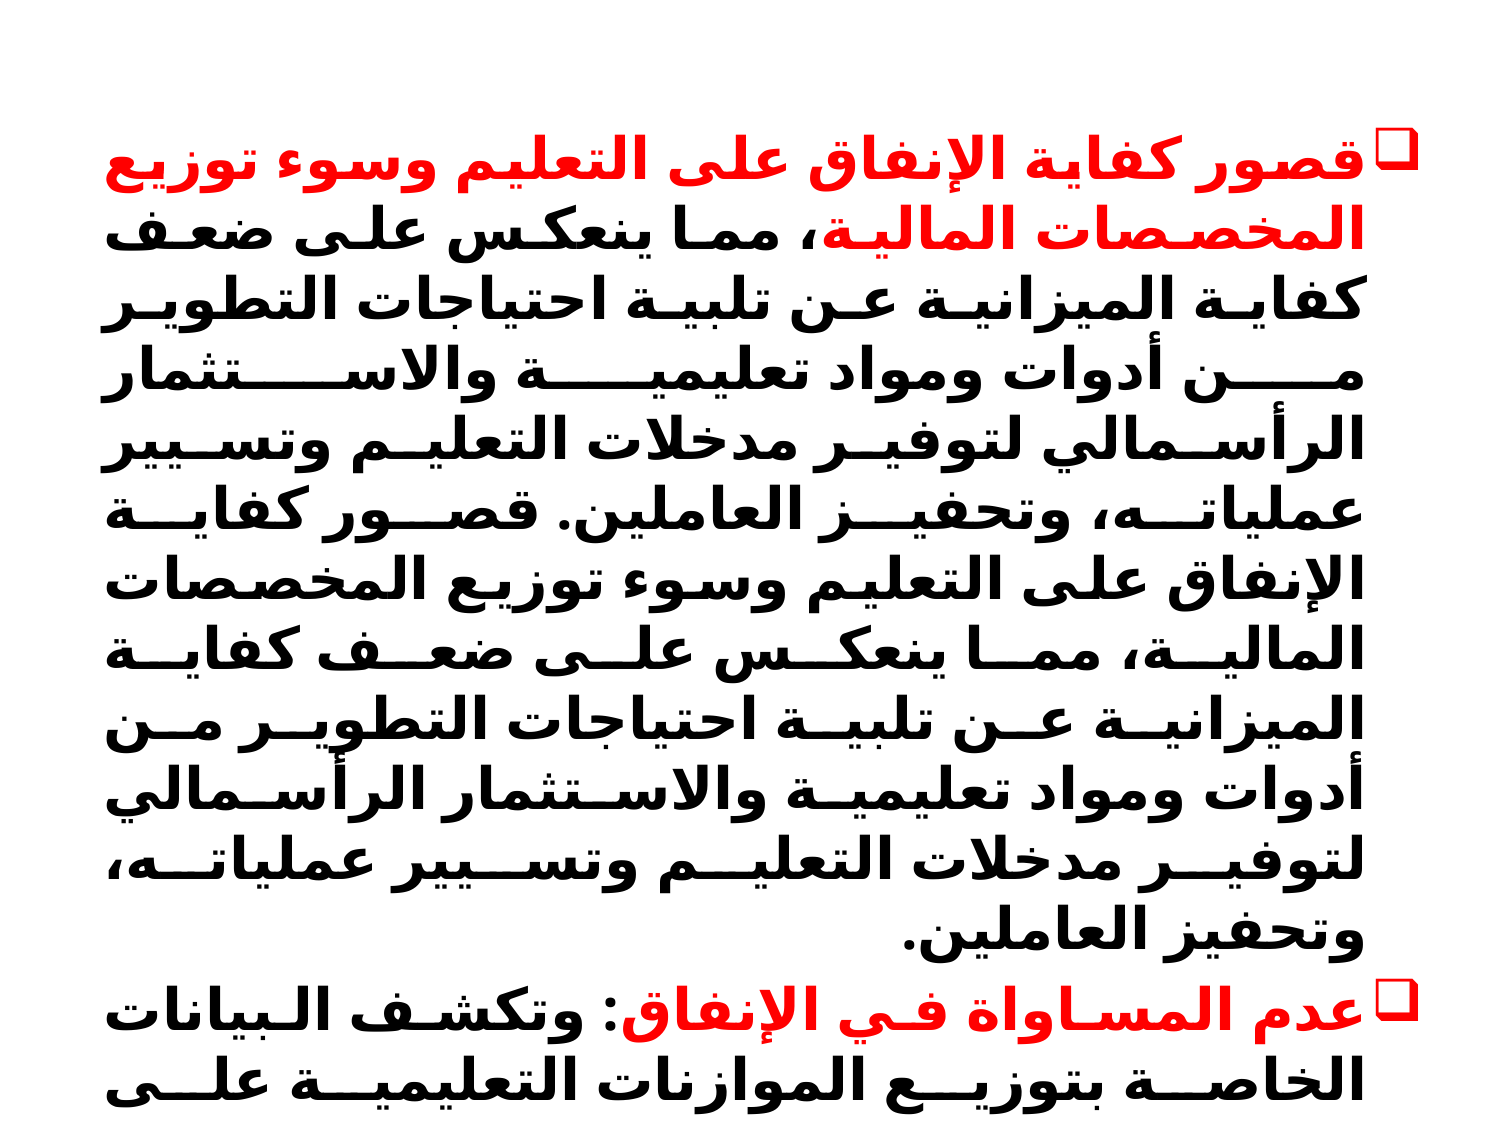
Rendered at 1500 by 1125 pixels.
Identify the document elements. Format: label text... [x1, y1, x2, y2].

list قصور كفاية الإنفاق على التعليم وسوء توزيع المخصصات المالية، مما ينعكس على ضعف كفاية الميزانية عن تلبية احتياجات التطوير من أدوات ومواد تعليمية والاستثمار الرأسمالي لتوفير مدخلات التعليم وتسيير عملياته، وتحفيز العاملين. قصور كفاية الإنفاق على التعليم وسوء توزيع المخصصات المالية، مما ينعكس على ضعف كفاية الميزانية عن تلبية احتياجات التطوير من أدوات ومواد تعليمية والاستثمار الرأسمالي لتوفير مدخلات التعليم وتسيير عملياته، وتحفيز العاملين. عدم المساواة في الإنفاق: وتكشف البيانات الخاصة بتوزيع الموازنات التعليمية على المستويات التعليمية المختلفة انحياز التوزيع نحو التعليم الثانوي والعالي على حساب تلاميذ التعليم الأساسي، كما أن توزيع موازنة التعليم قبل الجامعي على المحافظات تبين أنها لا ترتبط بعدد السكان في المحافظات. [88, 113, 1439, 1047]
